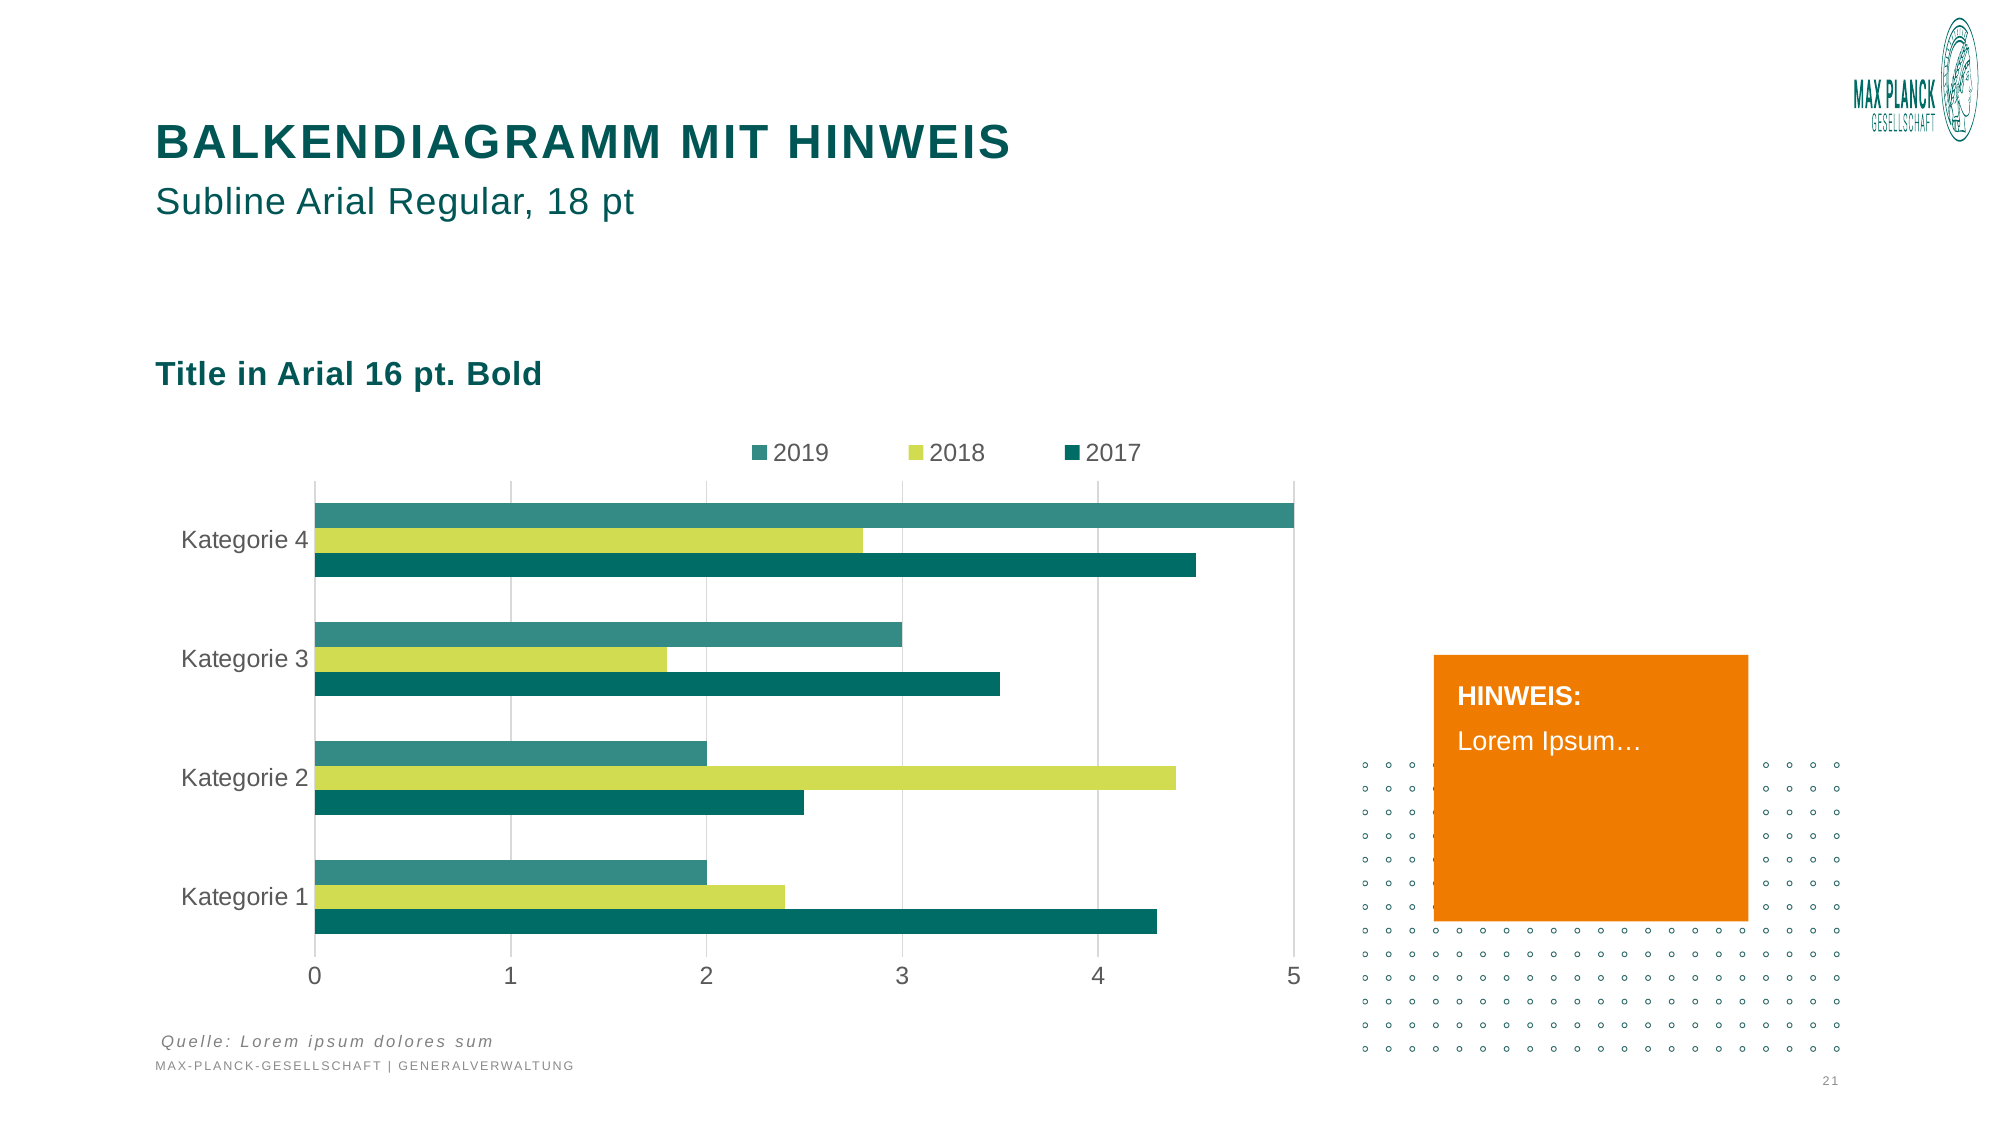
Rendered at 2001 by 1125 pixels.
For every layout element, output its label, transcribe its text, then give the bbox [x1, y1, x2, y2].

picture [1362, 762, 1847, 1052]
footer MAX-PLANCK-GESELLSCHAFT | Generalverwaltung 21 [155, 1058, 1845, 1089]
text_box HINWEIS: Lorem Ipsum… [1433, 654, 1749, 762]
text_box Quelle: Lorem ipsum dolores sum [160, 1030, 493, 1051]
chart [157, 419, 1325, 1001]
list Title in Arial 16 pt. Bold [155, 344, 1845, 1052]
title Balkendiagramm mit Hinweis Subline Arial Regular, 18 pt [155, 113, 1845, 344]
